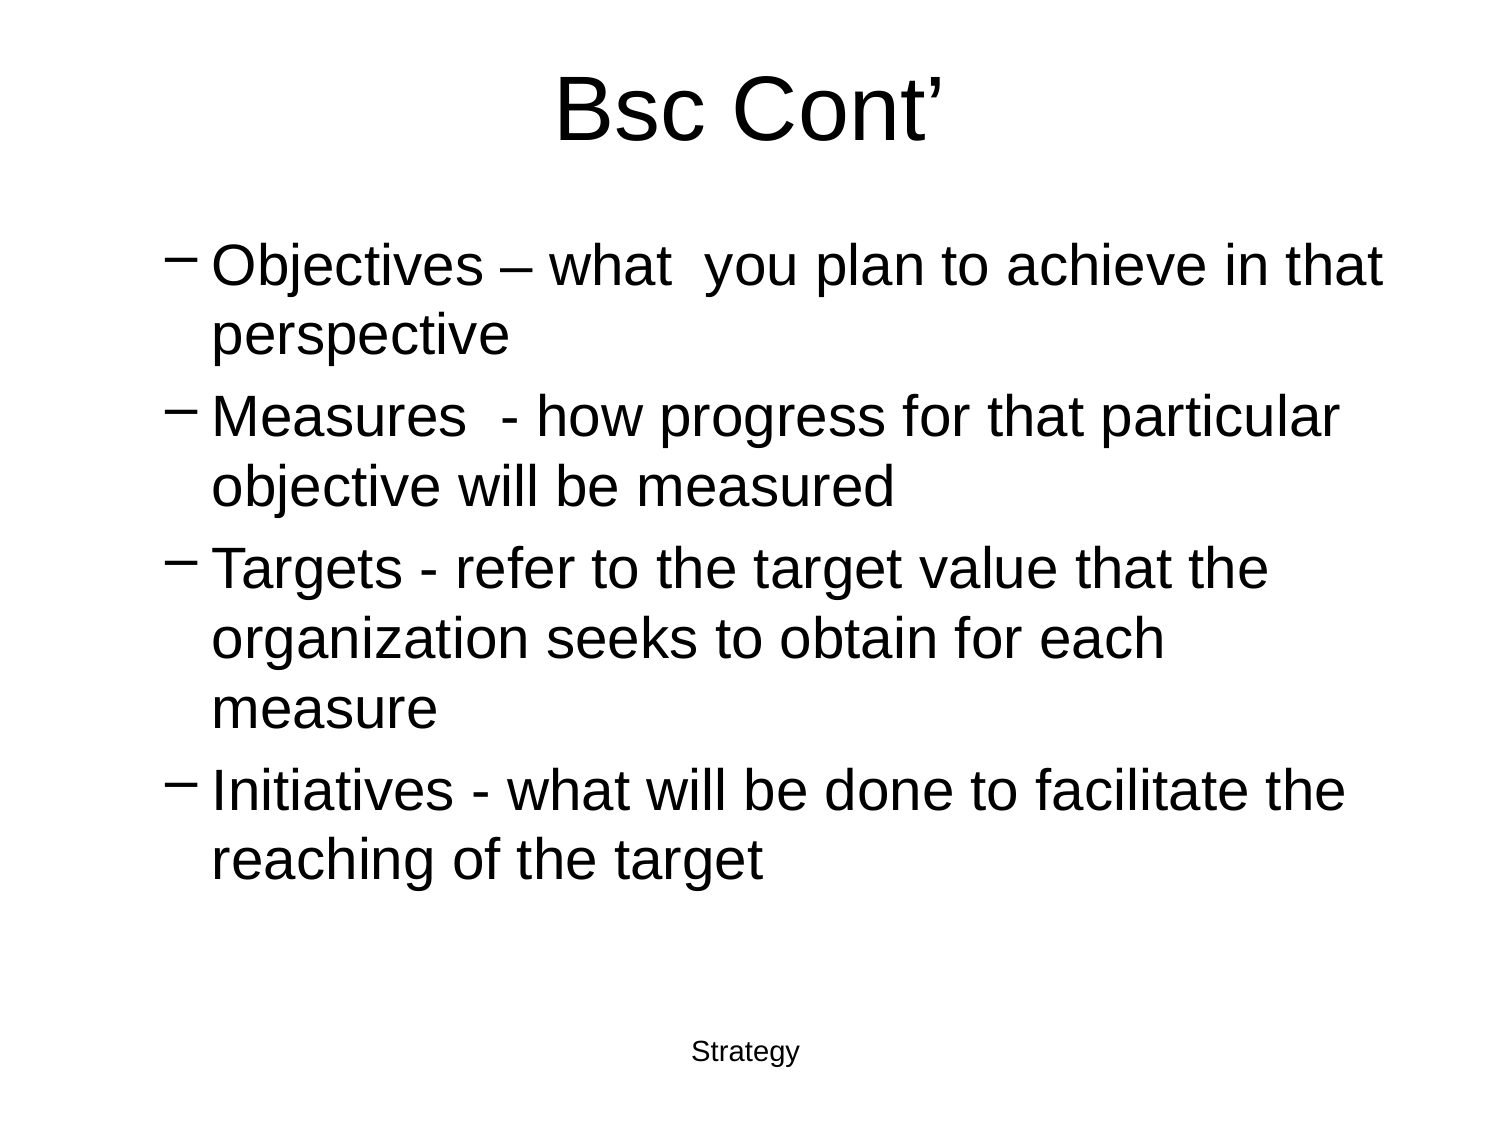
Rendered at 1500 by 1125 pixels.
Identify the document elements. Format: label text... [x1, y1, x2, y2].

title Bsc Cont’ [74, 44, 1426, 137]
footer Strategy [512, 1024, 988, 1103]
list Objectives – what you plan to achieve in that perspective Measures - how progress for that particular objective will be measured Targets - refer to the target value that the organization seeks to obtain for each measure Initiatives - what will be done to facilitate the reaching of the target [74, 137, 1426, 931]
